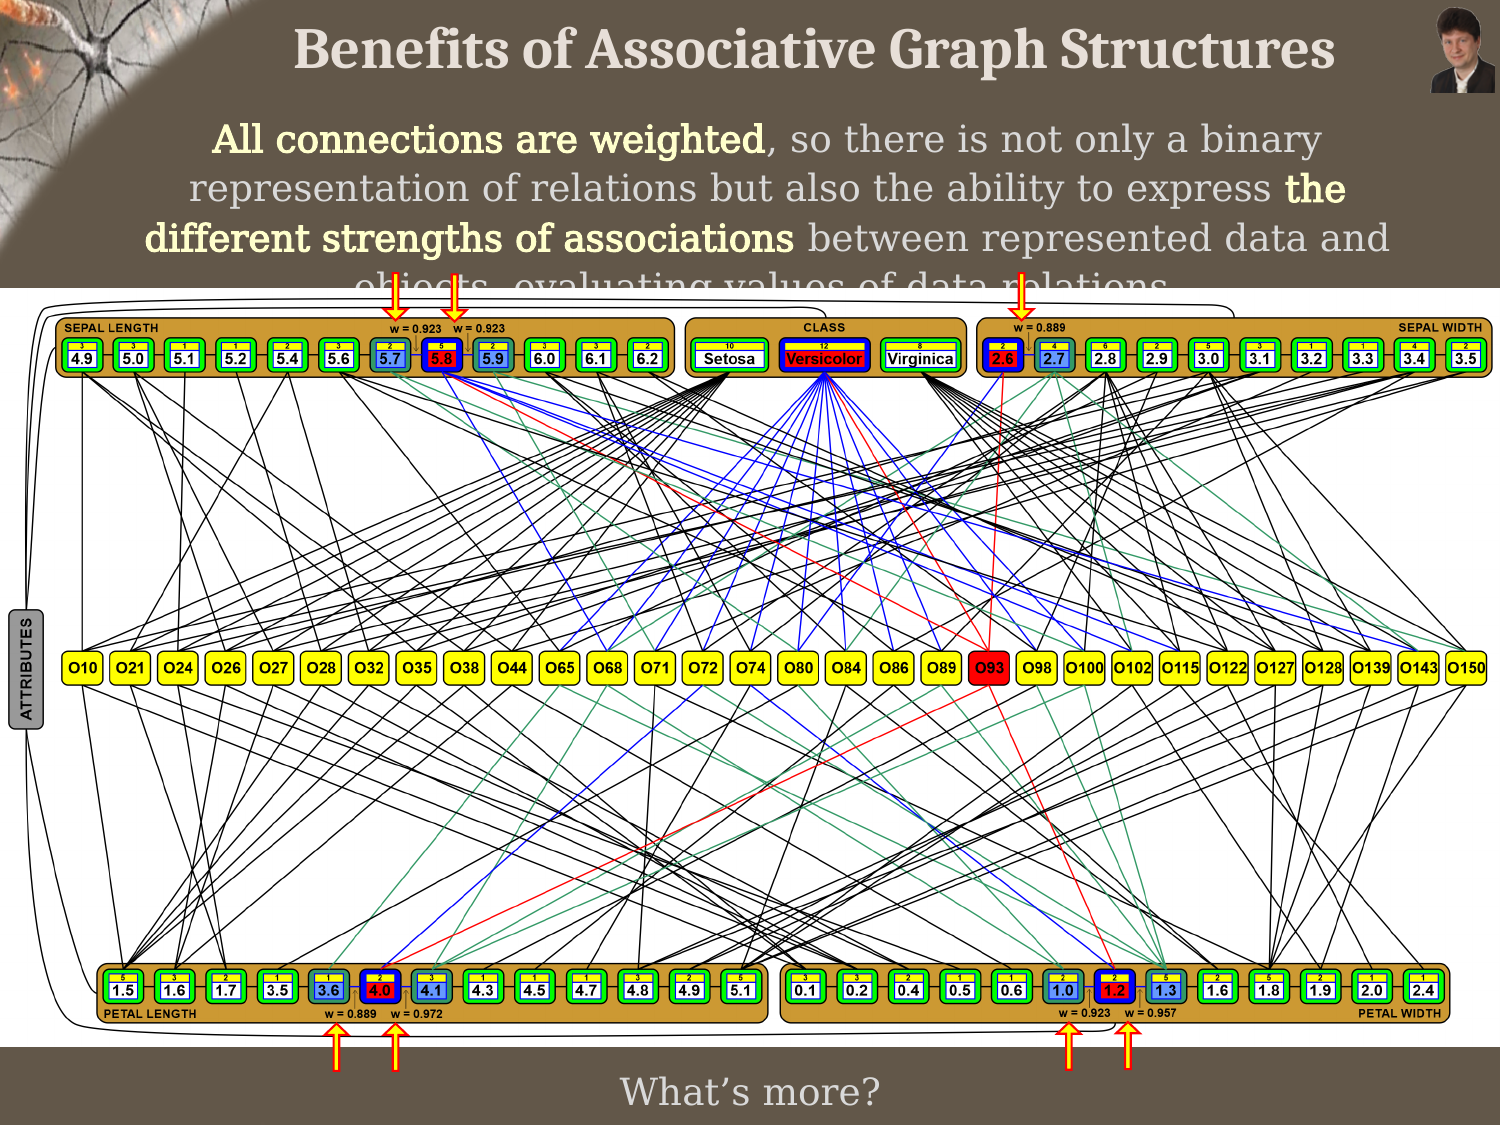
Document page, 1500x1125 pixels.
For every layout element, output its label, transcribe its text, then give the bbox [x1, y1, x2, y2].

text_box [391, 1047, 400, 1072]
text_box [1065, 1047, 1073, 1071]
text_box [391, 272, 400, 288]
text_box All connections are weighted, so there is not only a binary representation of relations but also the ability to express the different strengths of associations between represented data and objects, evaluating values of data relations. [123, 102, 1412, 288]
picture [0, 0, 1500, 1125]
title Benefits of Associative Graph Structures [206, 7, 1424, 93]
text_box [1124, 1047, 1132, 1071]
text_box [450, 273, 459, 288]
text_box What’s more? [5, 1055, 1495, 1121]
text_box [1017, 272, 1026, 288]
text_box [332, 1047, 341, 1072]
